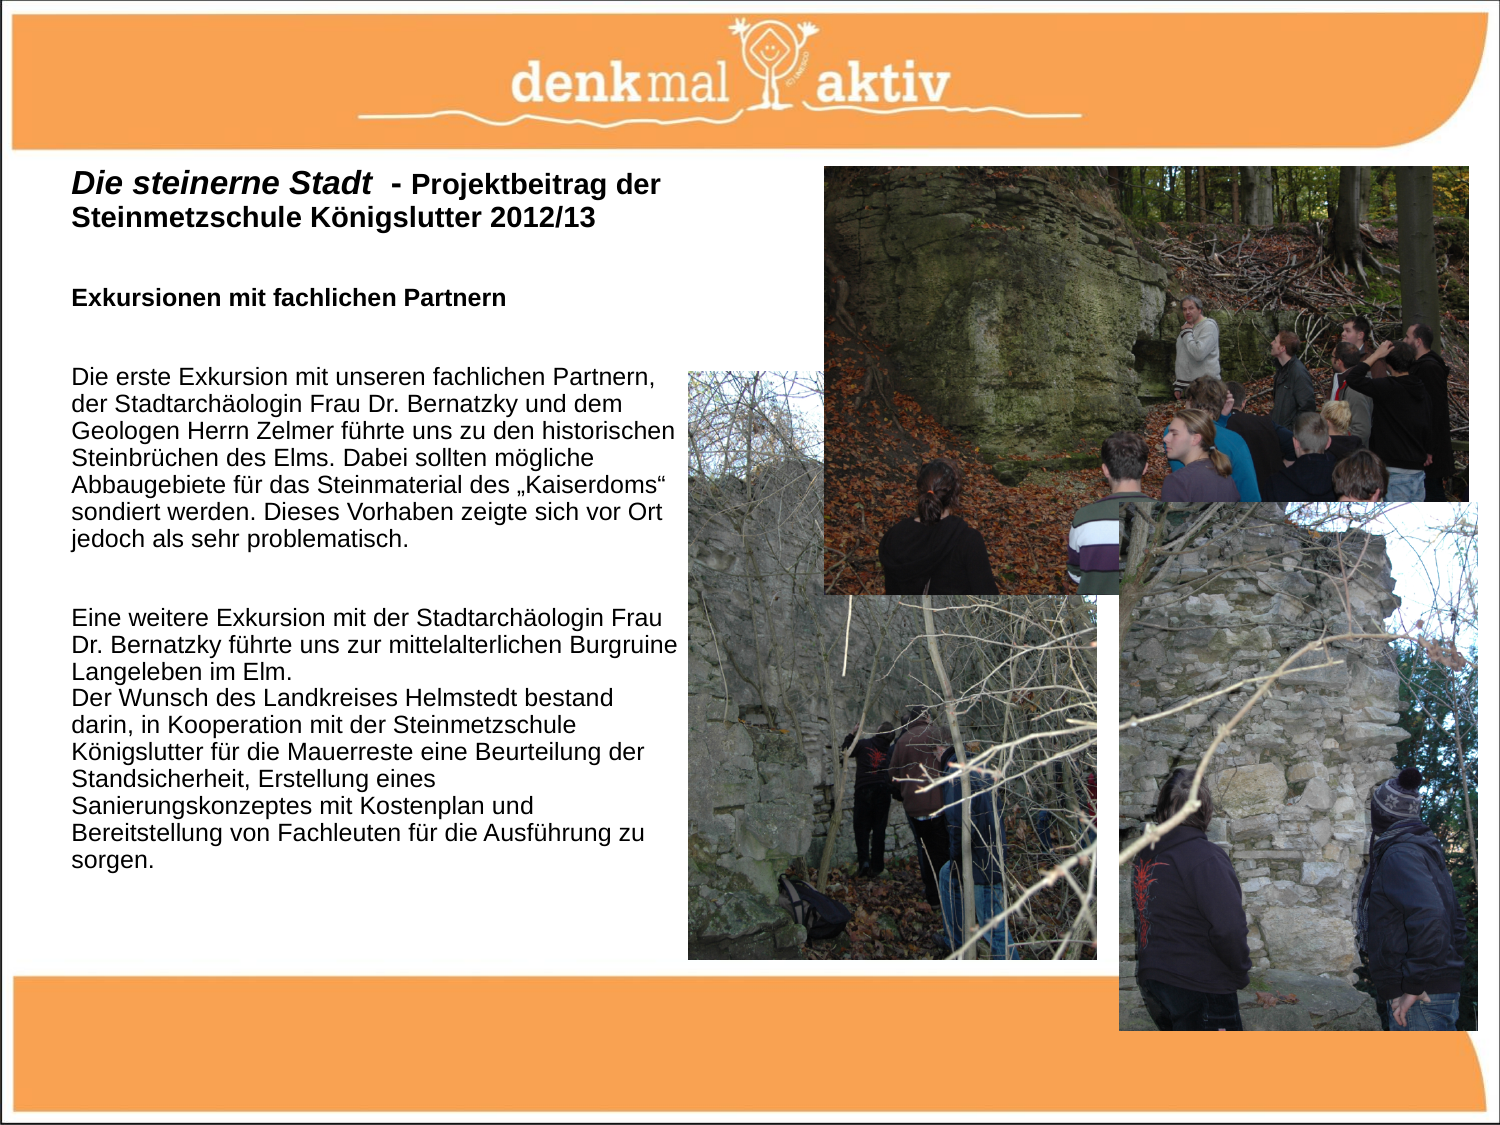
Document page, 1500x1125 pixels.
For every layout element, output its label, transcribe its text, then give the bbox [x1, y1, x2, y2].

list Die steinerne Stadt - Projektbeitrag der Steinmetzschule Königslutter 2012/13 Exkursionen mit fachlichen Partnern Die erste Exkursion mit unseren fachlichen Partnern, der Stadtarchäologin Frau Dr. Bernatzky und dem Geologen Herrn Zelmer führte uns zu den historischen Steinbrüchen des Elms. Dabei sollten mögliche Abbaugebiete für das Steinmaterial des „Kaiserdoms“ sondiert werden. Dieses Vorhaben zeigte sich vor Ort jedoch als sehr problematisch. Eine weitere Exkursion mit der Stadtarchäologin Frau Dr. Bernatzky führte uns zur mittelalterlichen Burgruine Langeleben im Elm. Der Wunsch des Landkreises Helmstedt bestand darin, in Kooperation mit der Steinmetzschule Königslutter für die Mauerreste eine Beurteilung der Standsicherheit, Erstellung eines Sanierungskonzeptes mit Kostenplan und Bereitstellung von Fachleuten für die Ausführung zu sorgen. [0, 158, 696, 894]
picture [0, 0, 1500, 1125]
